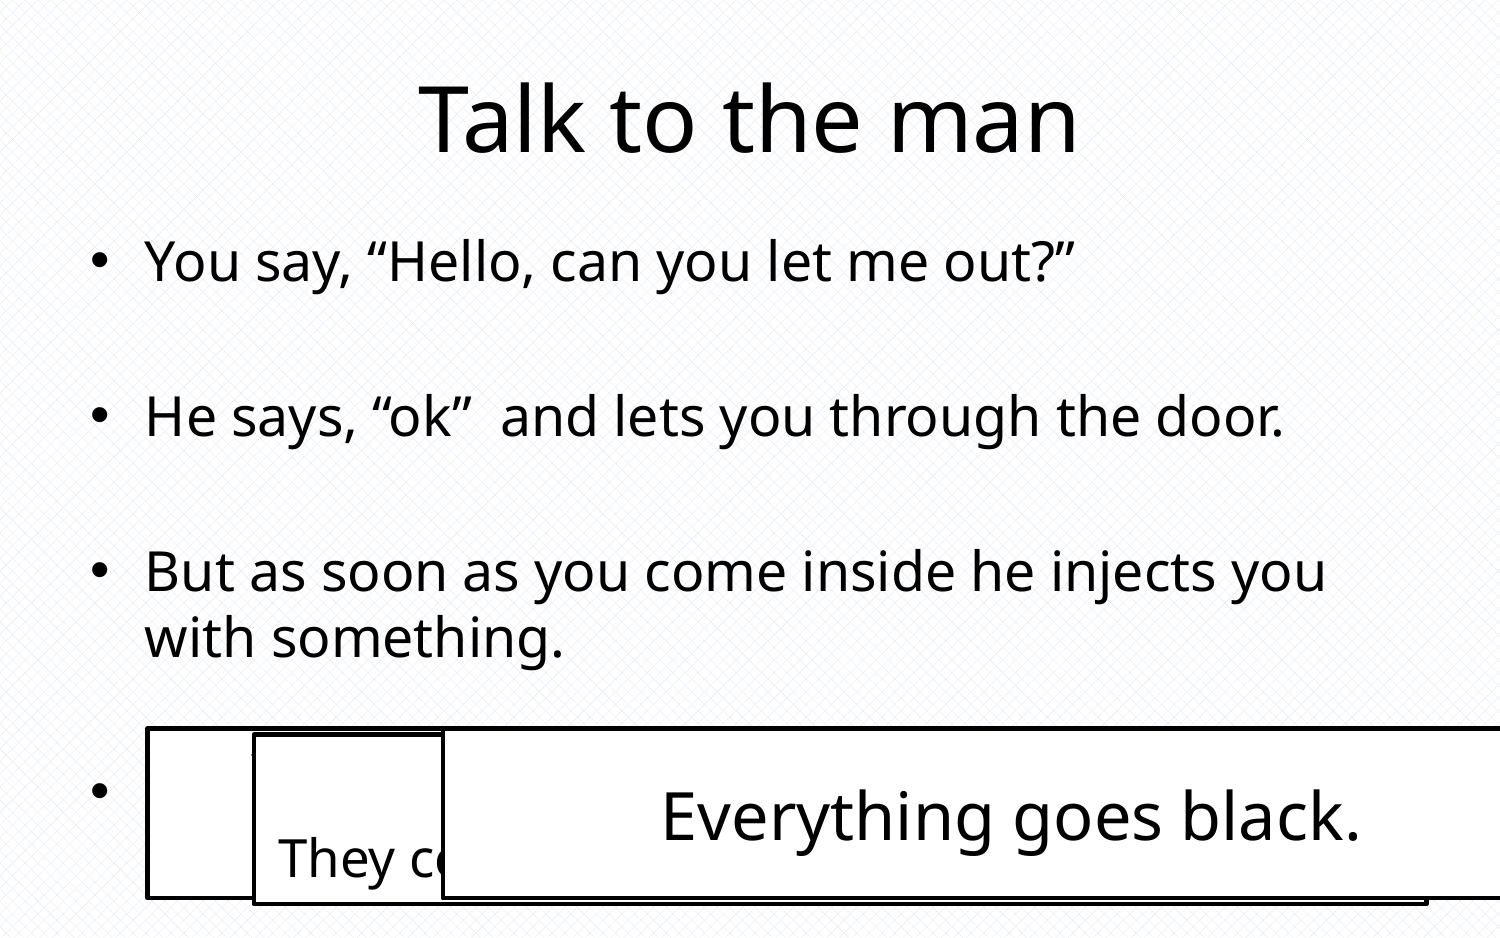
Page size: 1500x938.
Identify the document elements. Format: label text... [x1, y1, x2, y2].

text_box Everything goes black. [441, 726, 1500, 900]
title Talk to the man [75, 37, 1425, 194]
list You say, “Hello, can you let me out?” He says, “ok” and lets you through the door. But as soon as you come inside he injects you with something. Everything does dark. [75, 218, 1425, 838]
text_box You throw caution to the air and punch nothing. [145, 726, 441, 900]
text_box The men saw you punch. They come over and inject you with a needle. [252, 732, 1429, 906]
